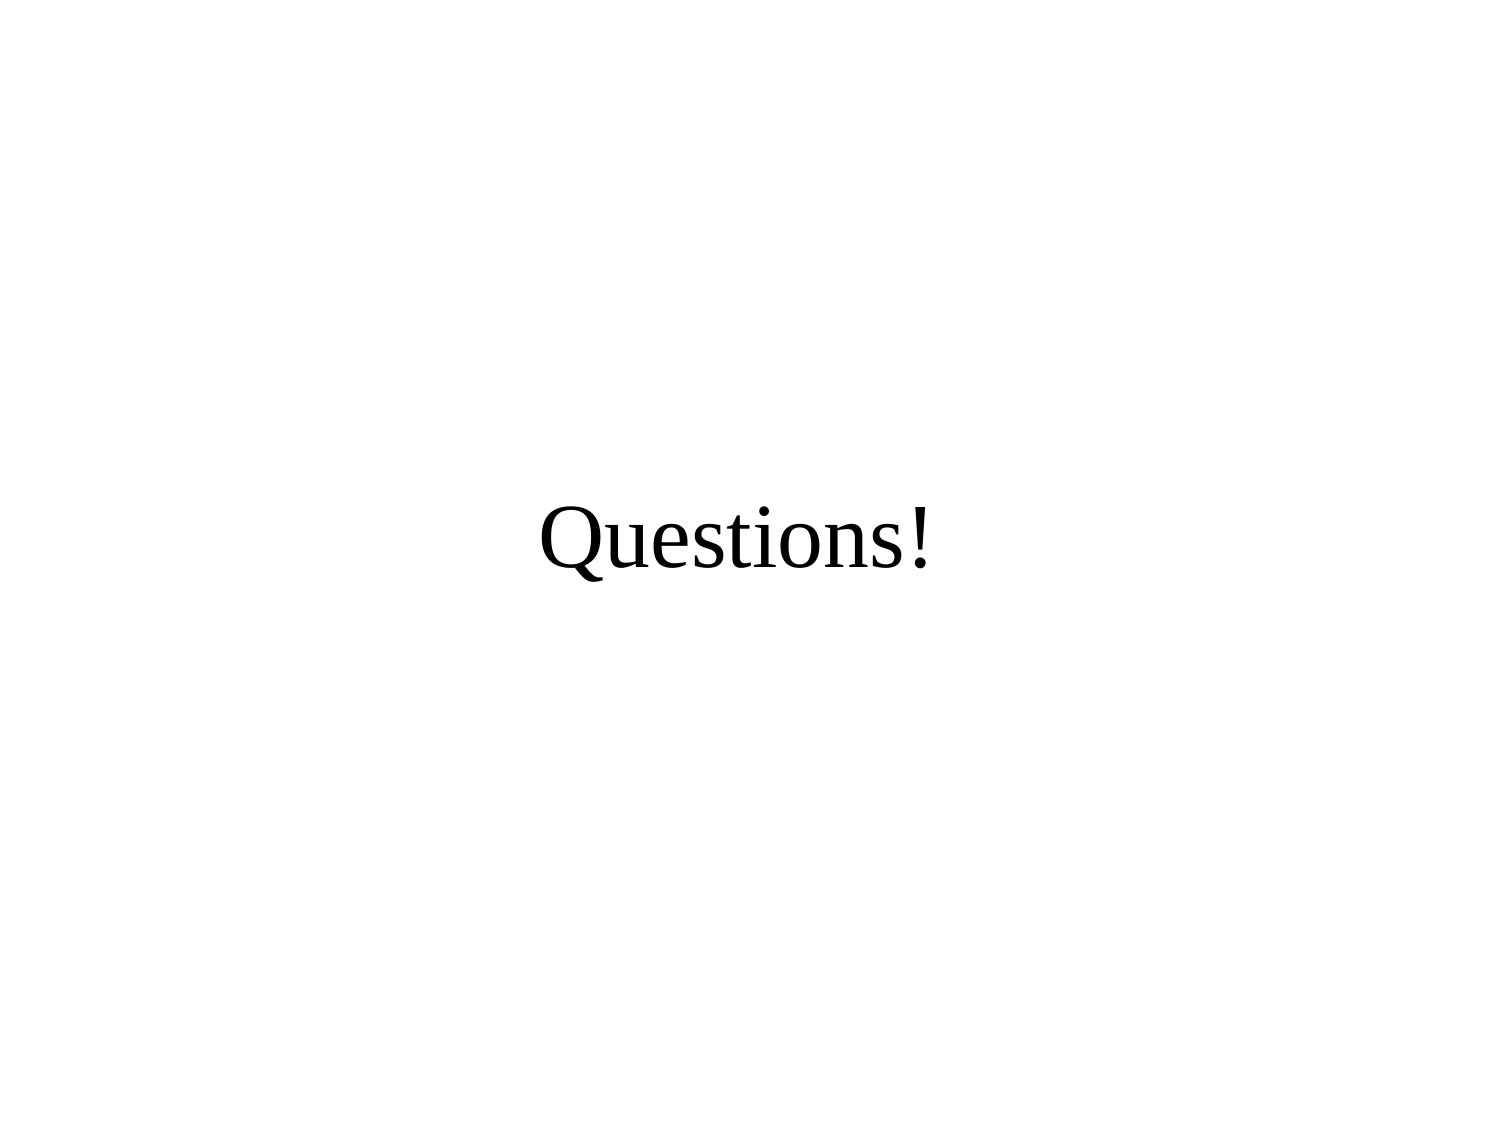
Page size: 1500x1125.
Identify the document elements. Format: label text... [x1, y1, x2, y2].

title Questions! [99, 437, 1375, 625]
